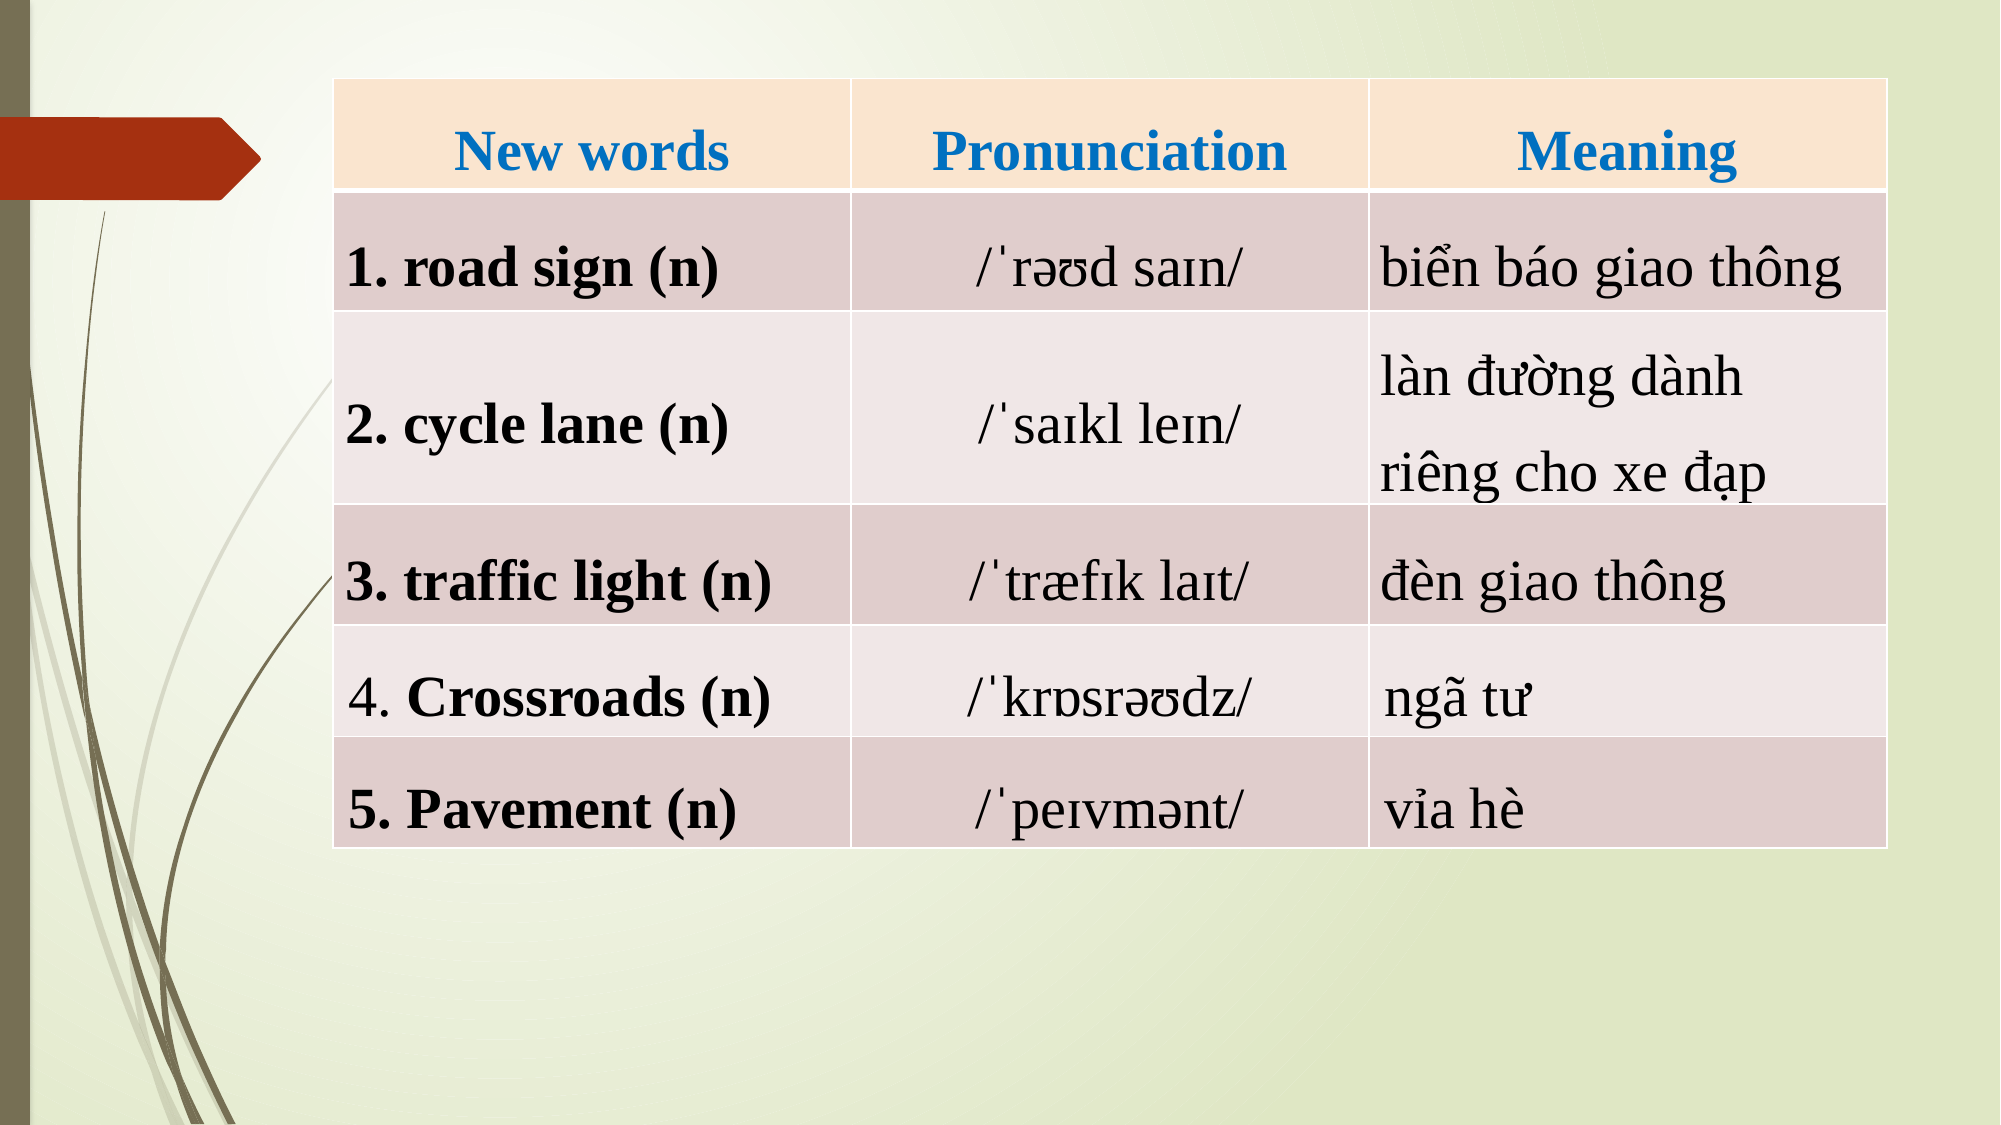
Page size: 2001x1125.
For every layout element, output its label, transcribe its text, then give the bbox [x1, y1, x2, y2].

table_cell 1. road sign (n) [334, 193, 850, 310]
table_header New words [334, 79, 850, 188]
table_cell làn đường dành riêng cho xe đạp [1370, 312, 1886, 503]
table_cell /ˈtræfɪk laɪt/ [852, 505, 1368, 624]
table_cell ngã tư [1370, 626, 1886, 736]
table_header Meaning [1370, 79, 1886, 188]
table_cell /ˈsaɪkl leɪn/ [852, 312, 1368, 503]
table_cell vỉa hè [1370, 737, 1886, 847]
table_cell biển báo giao thông [1370, 193, 1886, 310]
table_cell 3. traffic light (n) [334, 505, 850, 624]
table_cell /ˈrəʊd saɪn/ [852, 193, 1368, 310]
table_cell 4. Crossroads (n) [334, 626, 850, 736]
table_cell /ˈpeɪvmənt/ [852, 737, 1368, 847]
table_header Pronunciation [852, 79, 1368, 188]
table_cell 5. Pavement (n) [334, 737, 850, 847]
table_cell 2. cycle lane (n) [334, 312, 850, 503]
table_cell /ˈkrɒsrəʊdz/ [852, 626, 1368, 736]
table_cell đèn giao thông [1370, 505, 1886, 624]
